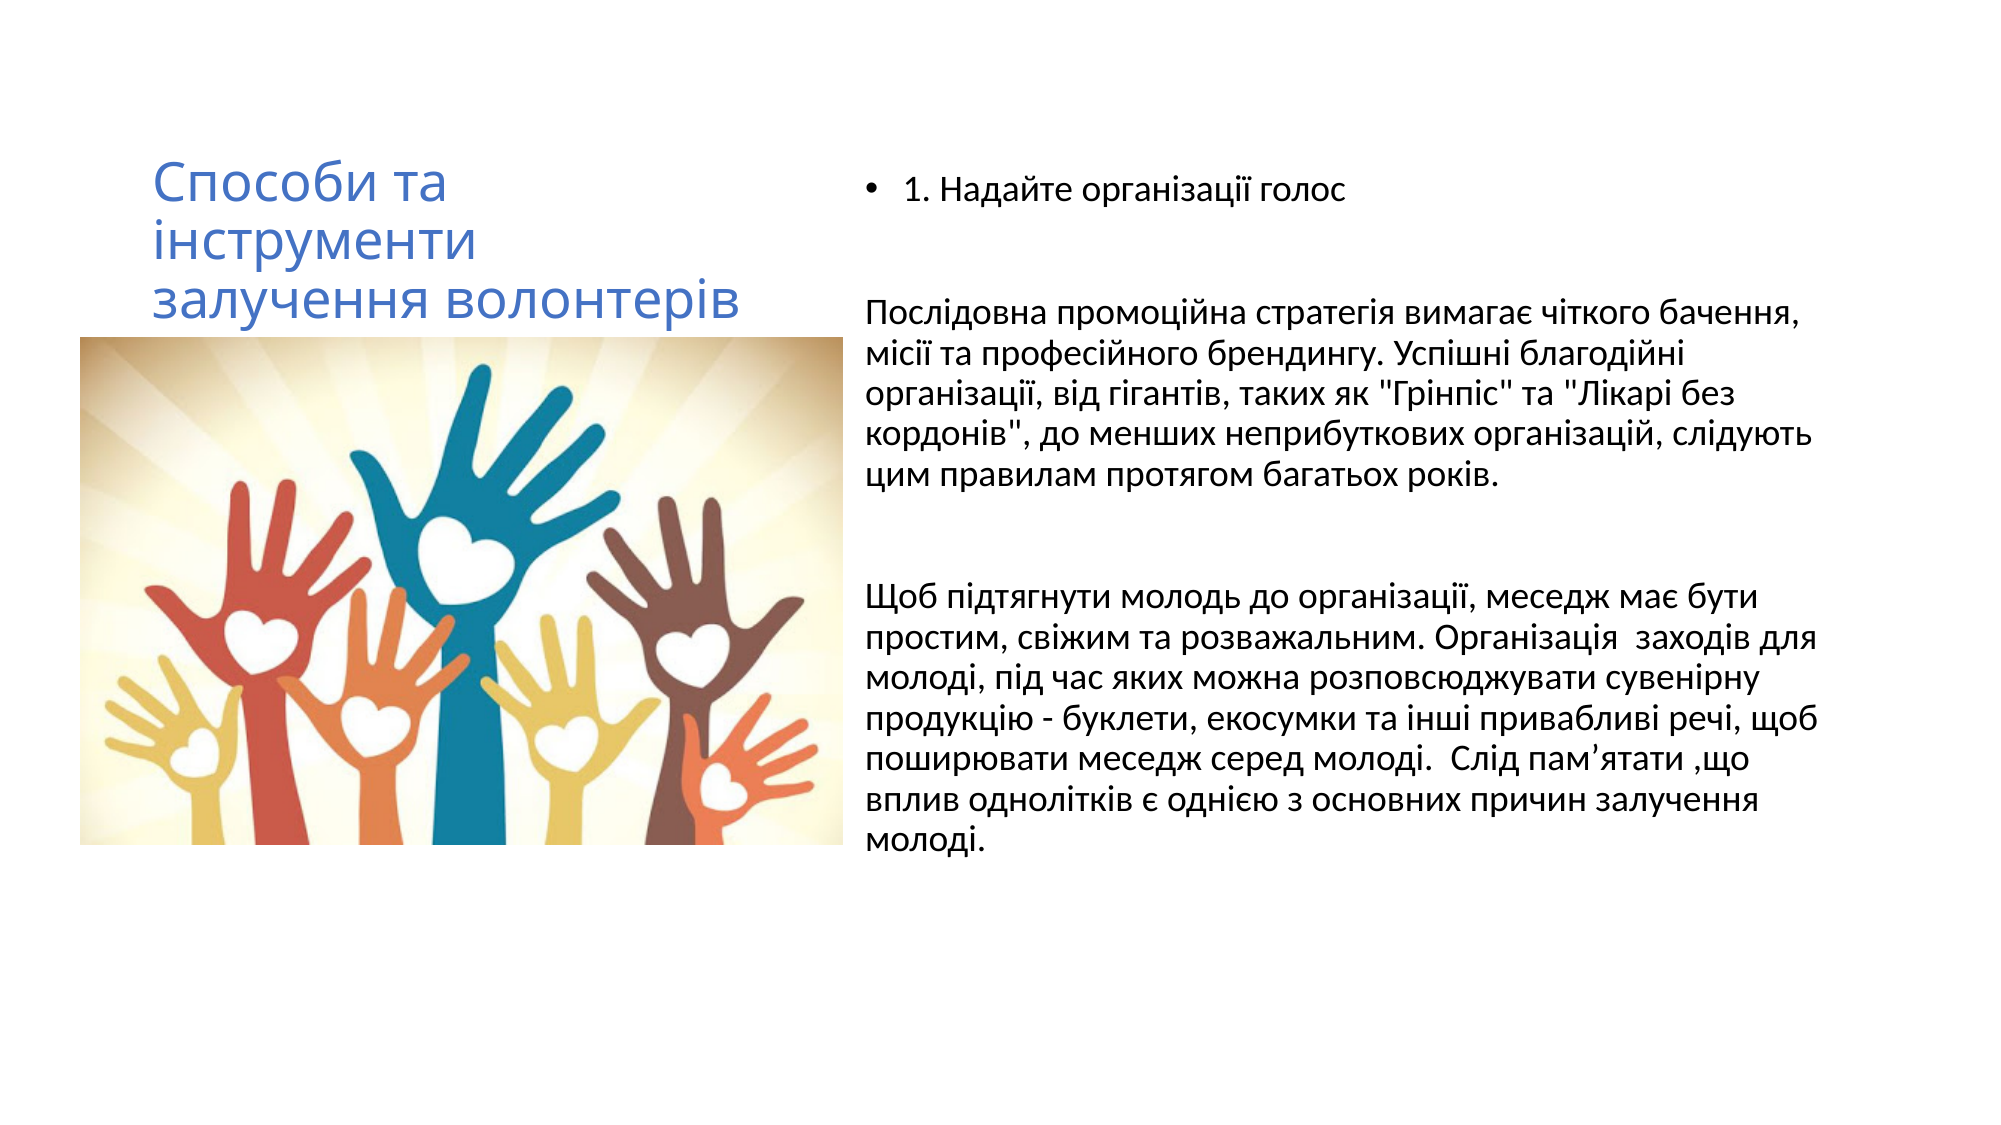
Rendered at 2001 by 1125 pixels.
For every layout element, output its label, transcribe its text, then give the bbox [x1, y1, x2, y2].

picture [80, 337, 843, 845]
title Способи та інструменти залучення волонтерів [137, 103, 783, 337]
list 1. Надайте організації голос Послідовна промоційна стратегія вимагає чіткого бачення, місії та професійного брендингу. Успішні благодійні організації, від гігантів, таких як "Грінпіс" та "Лікарі без кордонів", до менших неприбуткових організацій, слідують цим правилам протягом багатьох років. Щоб підтягнути молодь до організації, меседж має бути простим, свіжим та розважальним. Організація заходів для молоді, під час яких можна розповсюджувати сувенірну продукцію - буклети, екосумки та інші привабливі речі, щоб поширювати меседж серед молоді. Слід пам’ятати ,що вплив однолітків є однією з основних причин залучення молоді. [850, 161, 1863, 962]
